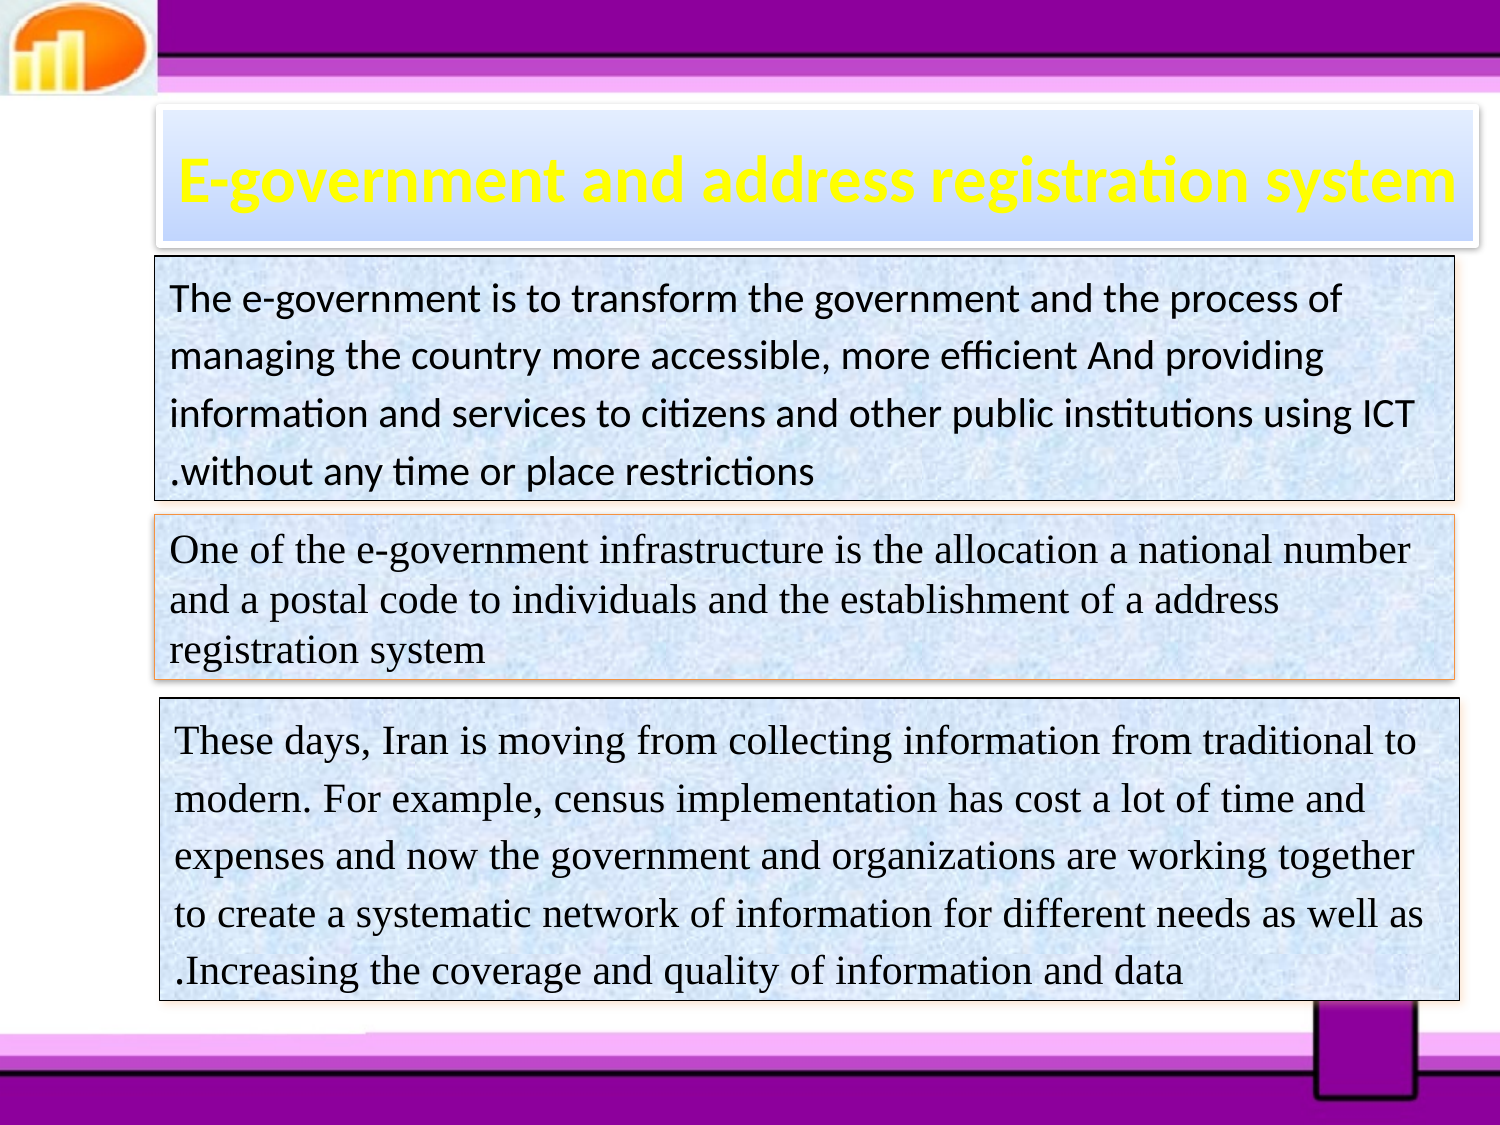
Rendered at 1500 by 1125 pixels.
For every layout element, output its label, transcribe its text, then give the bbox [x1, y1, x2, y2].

text_box The e-government is to transform the government and the process of managing the country more accessible, more efficient And providing information and services to citizens and other public institutions using ICT without any time or place restrictions. [154, 255, 1455, 501]
text_box These days, Iran is moving from collecting information from traditional to modern. For example, census implementation has cost a lot of time and expenses and now the government and organizations are working together to create a systematic network of information for different needs as well as Increasing the coverage and quality of information and data. [159, 697, 1460, 1001]
text_box E-government and address registration system [159, 106, 1477, 245]
picture [0, 0, 1500, 1125]
text_box One of the e-government infrastructure is the allocation a national number and a postal code to individuals and the establishment of a address registration system [154, 514, 1455, 680]
